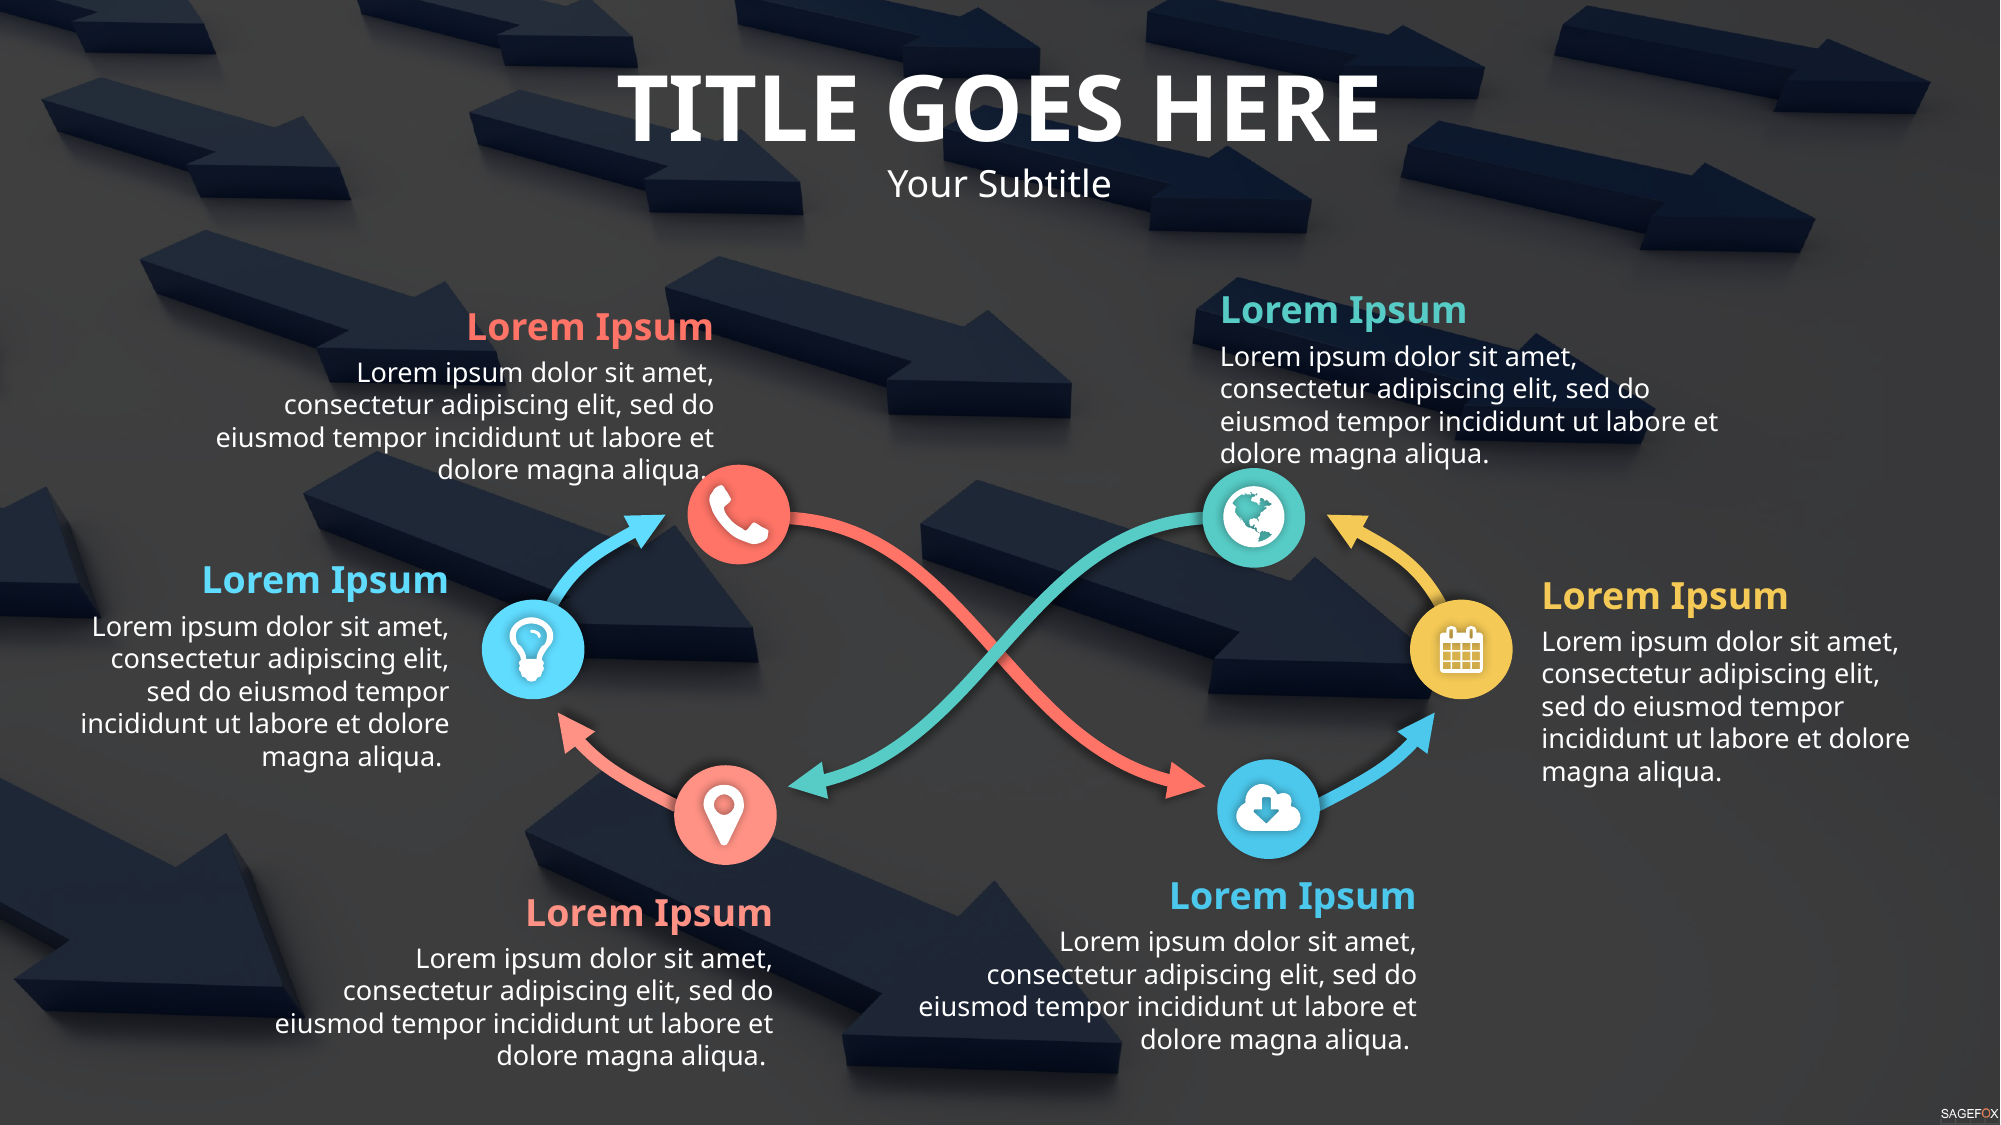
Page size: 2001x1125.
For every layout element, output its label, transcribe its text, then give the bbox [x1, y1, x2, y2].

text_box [1202, 468, 1306, 568]
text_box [1217, 759, 1320, 859]
text_box Lorem Ipsum Lorem ipsum dolor sit amet, consectetur adipiscing elit, sed do eiusmod tempor incididunt ut labore et dolore magna aliqua. [189, 295, 729, 538]
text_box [1410, 599, 1513, 700]
text_box [1329, 712, 1435, 800]
text_box Lorem Ipsum Lorem ipsum dolor sit amet, consectetur adipiscing elit, sed do eiusmod tempor incididunt ut labore et dolore magna aliqua. [1526, 564, 1942, 839]
text_box Lorem Ipsum Lorem ipsum dolor sit amet, consectetur adipiscing elit, sed do eiusmod tempor incididunt ut labore et dolore magna aliqua. [892, 864, 1432, 1108]
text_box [687, 464, 791, 565]
text_box Lorem Ipsum Lorem ipsum dolor sit amet, consectetur adipiscing elit, sed do eiusmod tempor incididunt ut labore et dolore magna aliqua. [1204, 279, 1744, 522]
text_box [558, 538, 636, 595]
text_box [1004, 659, 1206, 792]
text_box [1332, 522, 1434, 595]
text_box [557, 712, 665, 801]
text_box Lorem Ipsum Lorem ipsum dolor sit amet, consectetur adipiscing elit, sed do eiusmod tempor incididunt ut labore et dolore magna aliqua. [49, 549, 465, 824]
text_box [787, 518, 1191, 792]
text_box [800, 518, 996, 653]
text_box Lorem Ipsum Lorem ipsum dolor sit amet, consectetur adipiscing elit, sed do eiusmod tempor incididunt ut labore et dolore magna aliqua. [248, 881, 788, 1124]
text_box TITLE GOES HERE Your Subtitle [548, 42, 1452, 212]
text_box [481, 599, 585, 700]
picture [0, 0, 2001, 1125]
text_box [674, 765, 777, 865]
